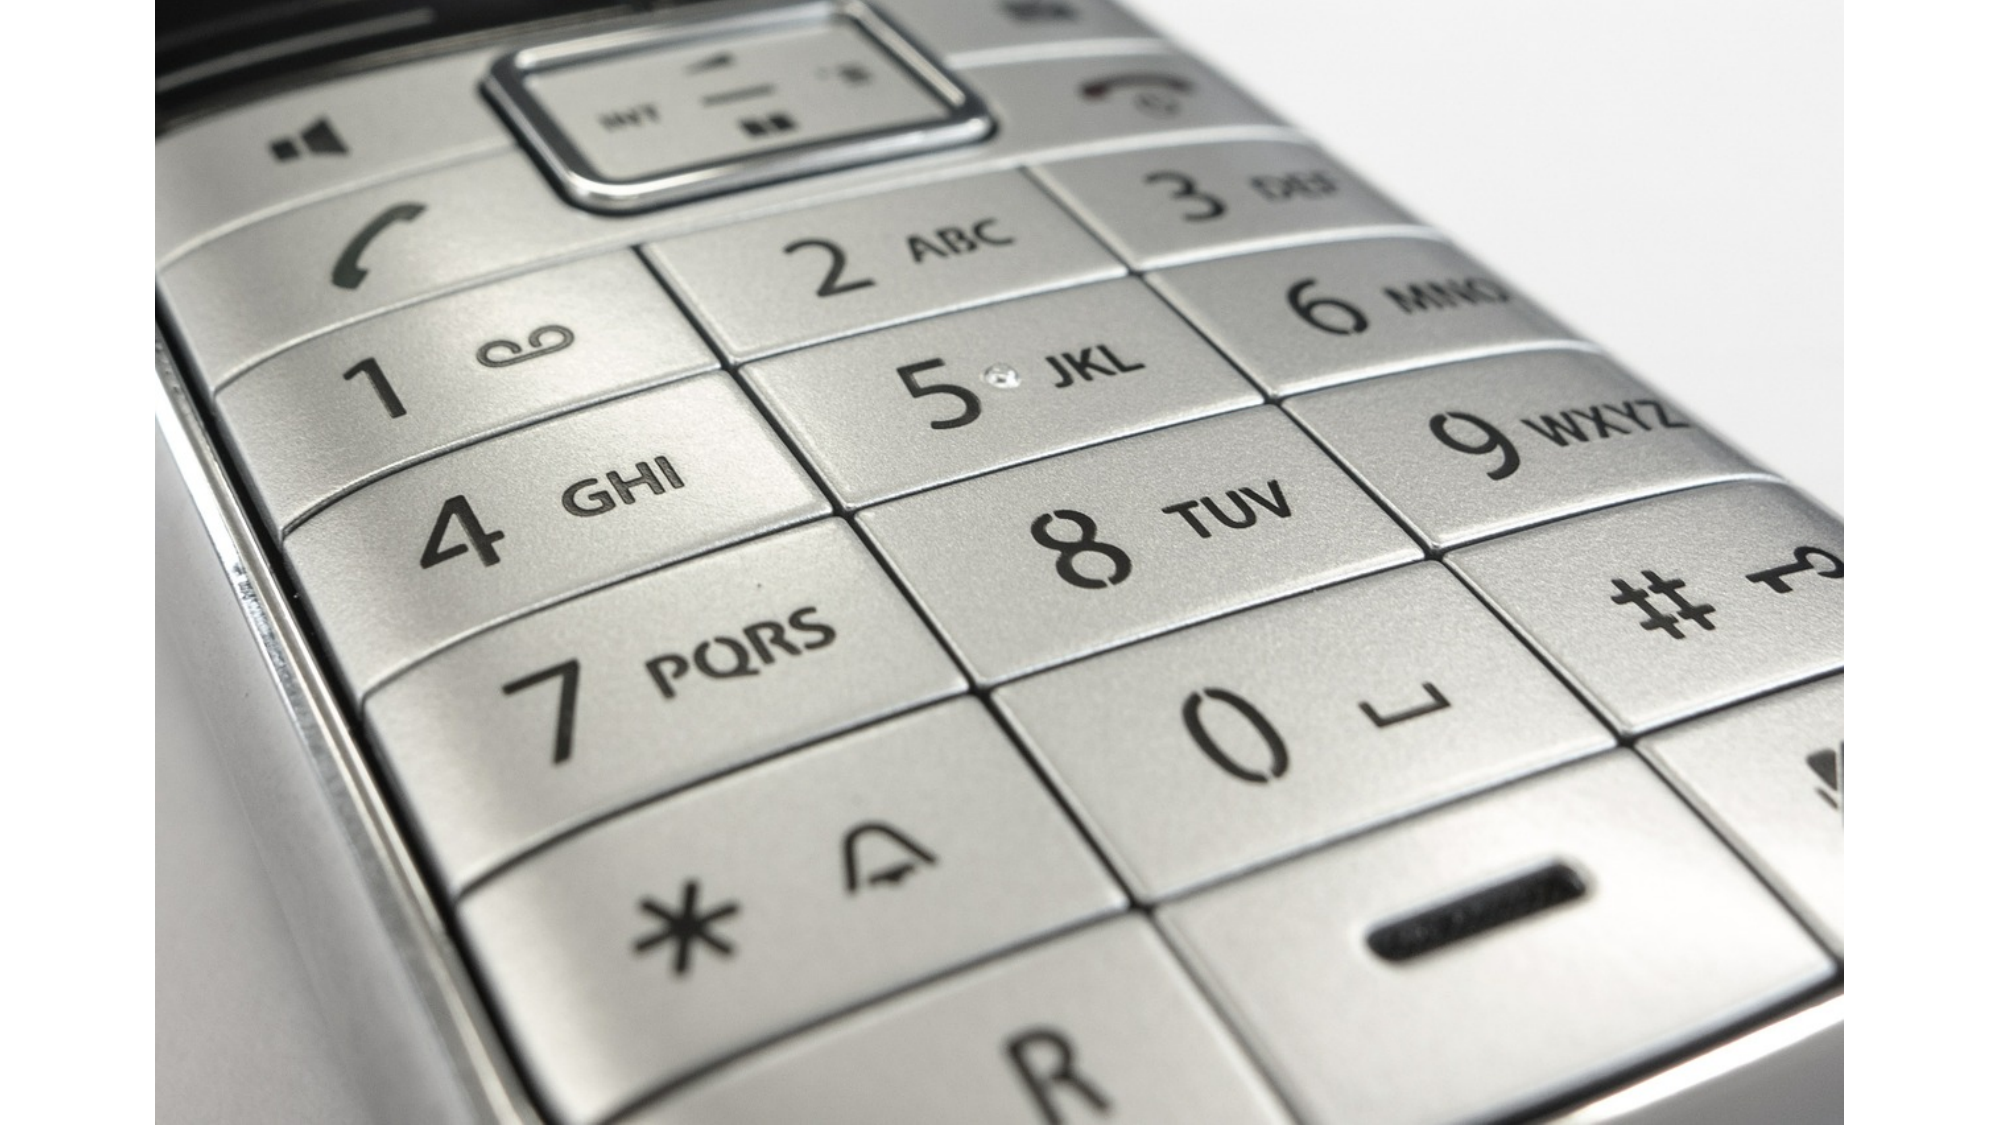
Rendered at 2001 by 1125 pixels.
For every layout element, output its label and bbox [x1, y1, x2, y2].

picture [155, 0, 1844, 1125]
